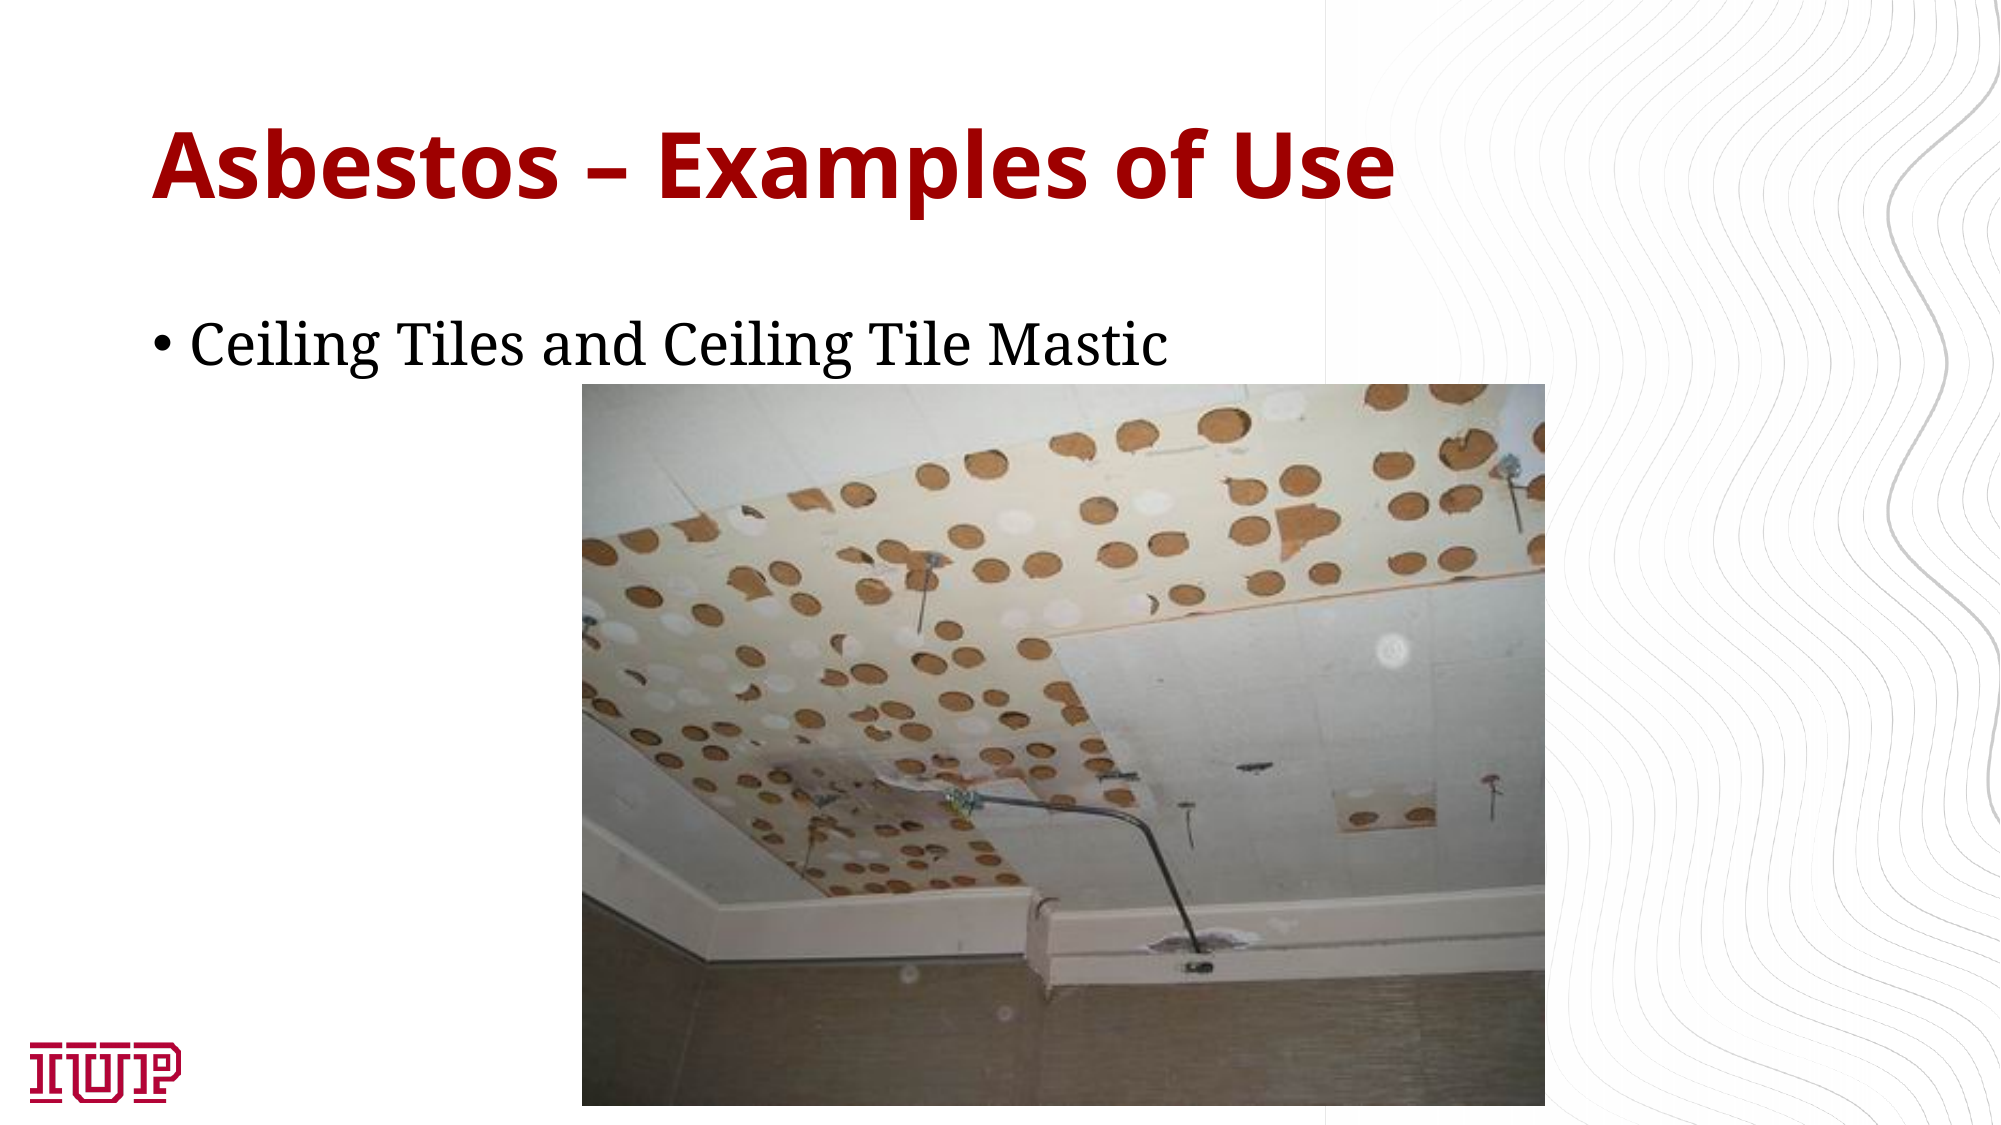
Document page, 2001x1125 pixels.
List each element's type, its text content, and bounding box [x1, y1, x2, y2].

list Ceiling Tiles and Ceiling Tile Mastic [137, 299, 1863, 1014]
title Asbestos – Examples of Use [137, 59, 1863, 278]
picture [582, 0, 2000, 1125]
